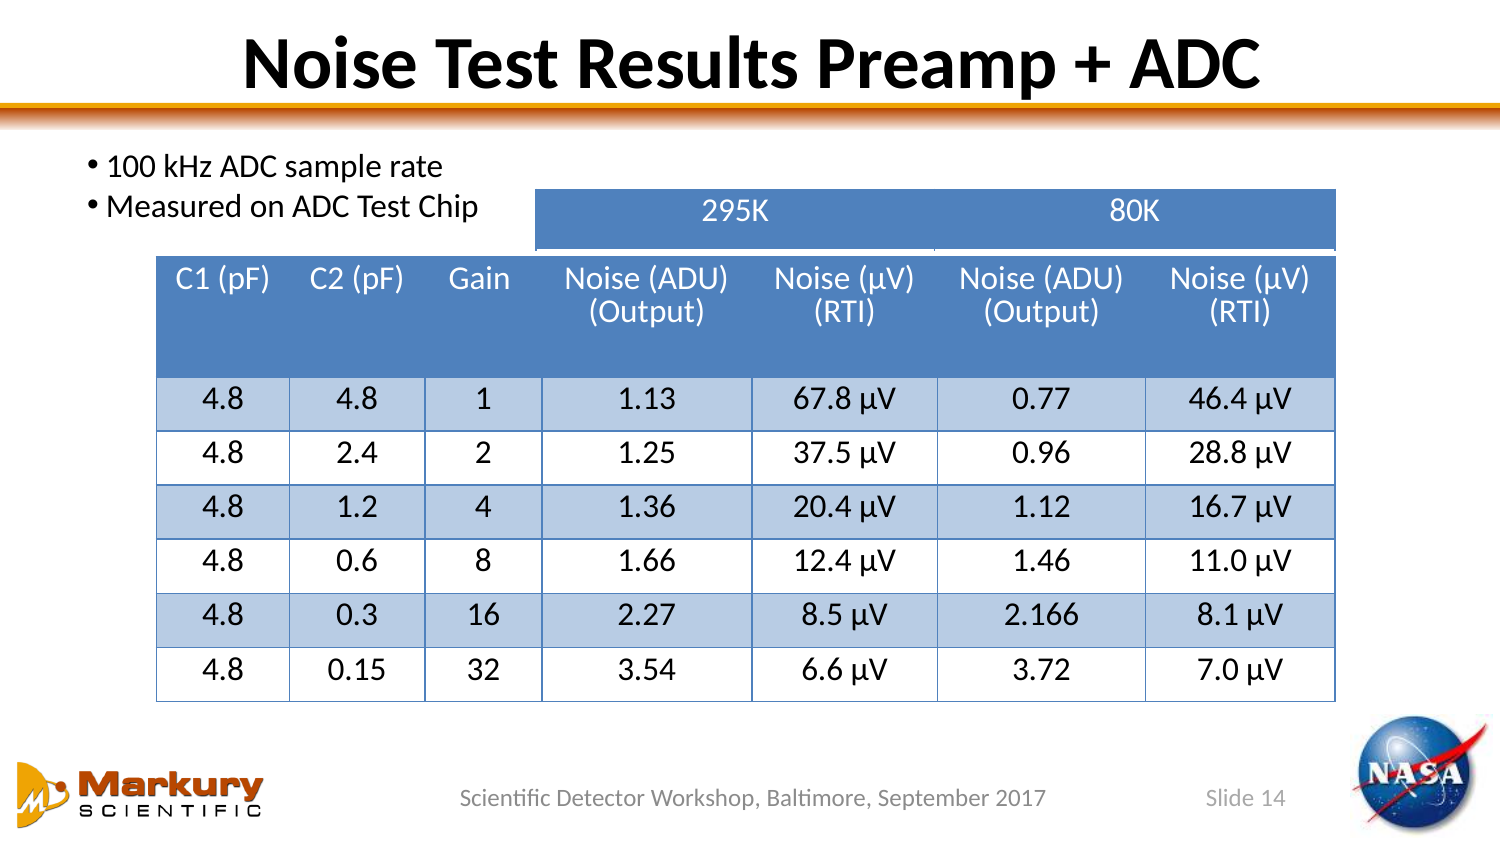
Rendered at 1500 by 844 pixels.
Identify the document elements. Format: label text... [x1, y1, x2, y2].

table_cell 67.8 μV [753, 378, 937, 430]
table_cell 46.4 μV [1146, 378, 1334, 430]
table_cell 2 [426, 432, 541, 484]
table_cell 4.8 [157, 486, 289, 538]
table_header Noise (ADU) (Output) [938, 258, 1145, 376]
table_cell 28.8 μV [1146, 432, 1334, 484]
title Noise Test Results Preamp + ADC [77, 10, 1428, 107]
table_cell 1.66 [543, 540, 751, 593]
footer Scientific Detector Workshop, Baltimore, September 2017 [397, 774, 1110, 820]
table_cell 4.8 [157, 594, 289, 647]
table_cell 0.6 [290, 540, 424, 593]
table_cell 1.2 [290, 486, 424, 538]
table_cell 0.3 [290, 594, 424, 647]
table_cell 4.8 [157, 540, 289, 593]
picture [14, 759, 267, 831]
table_header C2 (pF) [290, 258, 424, 376]
table_cell 8.1 μV [1146, 594, 1334, 647]
table_cell 4.8 [157, 378, 289, 430]
table_cell 4.8 [157, 432, 289, 484]
table_cell 20.4 μV [753, 486, 937, 538]
table_header 80K [935, 190, 1334, 249]
table_cell 4.8 [157, 648, 289, 701]
table_cell 12.4 μV [753, 540, 937, 593]
table_header Noise (μV) (RTI) [1146, 258, 1334, 376]
table_cell 3.72 [938, 648, 1145, 701]
table_cell 11.0 μV [1146, 540, 1334, 593]
table_cell 0.96 [938, 432, 1145, 484]
table_cell 0.77 [938, 378, 1145, 430]
table_cell 1.46 [938, 540, 1145, 593]
slide_number Slide 14 [1180, 774, 1312, 820]
table_cell 6.6 μV [753, 648, 937, 701]
table_cell 2.4 [290, 432, 424, 484]
table_header Noise (ADU) (Output) [543, 258, 751, 376]
table_cell 4 [426, 486, 541, 538]
picture [1350, 714, 1493, 838]
table_header Noise (μV) (RTI) [753, 258, 937, 376]
table_cell 7.0 μV [1146, 648, 1334, 701]
table_cell 32 [426, 648, 541, 701]
table_cell 2.27 [543, 594, 751, 647]
table_header 295K [537, 190, 934, 249]
table_cell 0.15 [290, 648, 424, 701]
table_header C1 (pF) [157, 258, 289, 376]
text_box 100 kHz ADC sample rate Measured on ADC Test Chip [72, 136, 495, 232]
table_cell 1.13 [543, 378, 751, 430]
table_cell 2.166 [938, 594, 1145, 647]
table_cell 1 [426, 378, 541, 430]
table_cell 4.8 [290, 378, 424, 430]
table_cell 3.54 [543, 648, 751, 701]
table_cell 8.5 μV [753, 594, 937, 647]
table_cell 16 [426, 594, 541, 647]
table_cell 16.7 μV [1146, 486, 1334, 538]
table_cell 1.36 [543, 486, 751, 538]
table_cell 37.5 μV [753, 432, 937, 484]
table_header Gain [426, 258, 541, 376]
table_cell 1.25 [543, 432, 751, 484]
table_cell 1.12 [938, 486, 1145, 538]
table_cell 8 [426, 540, 541, 593]
